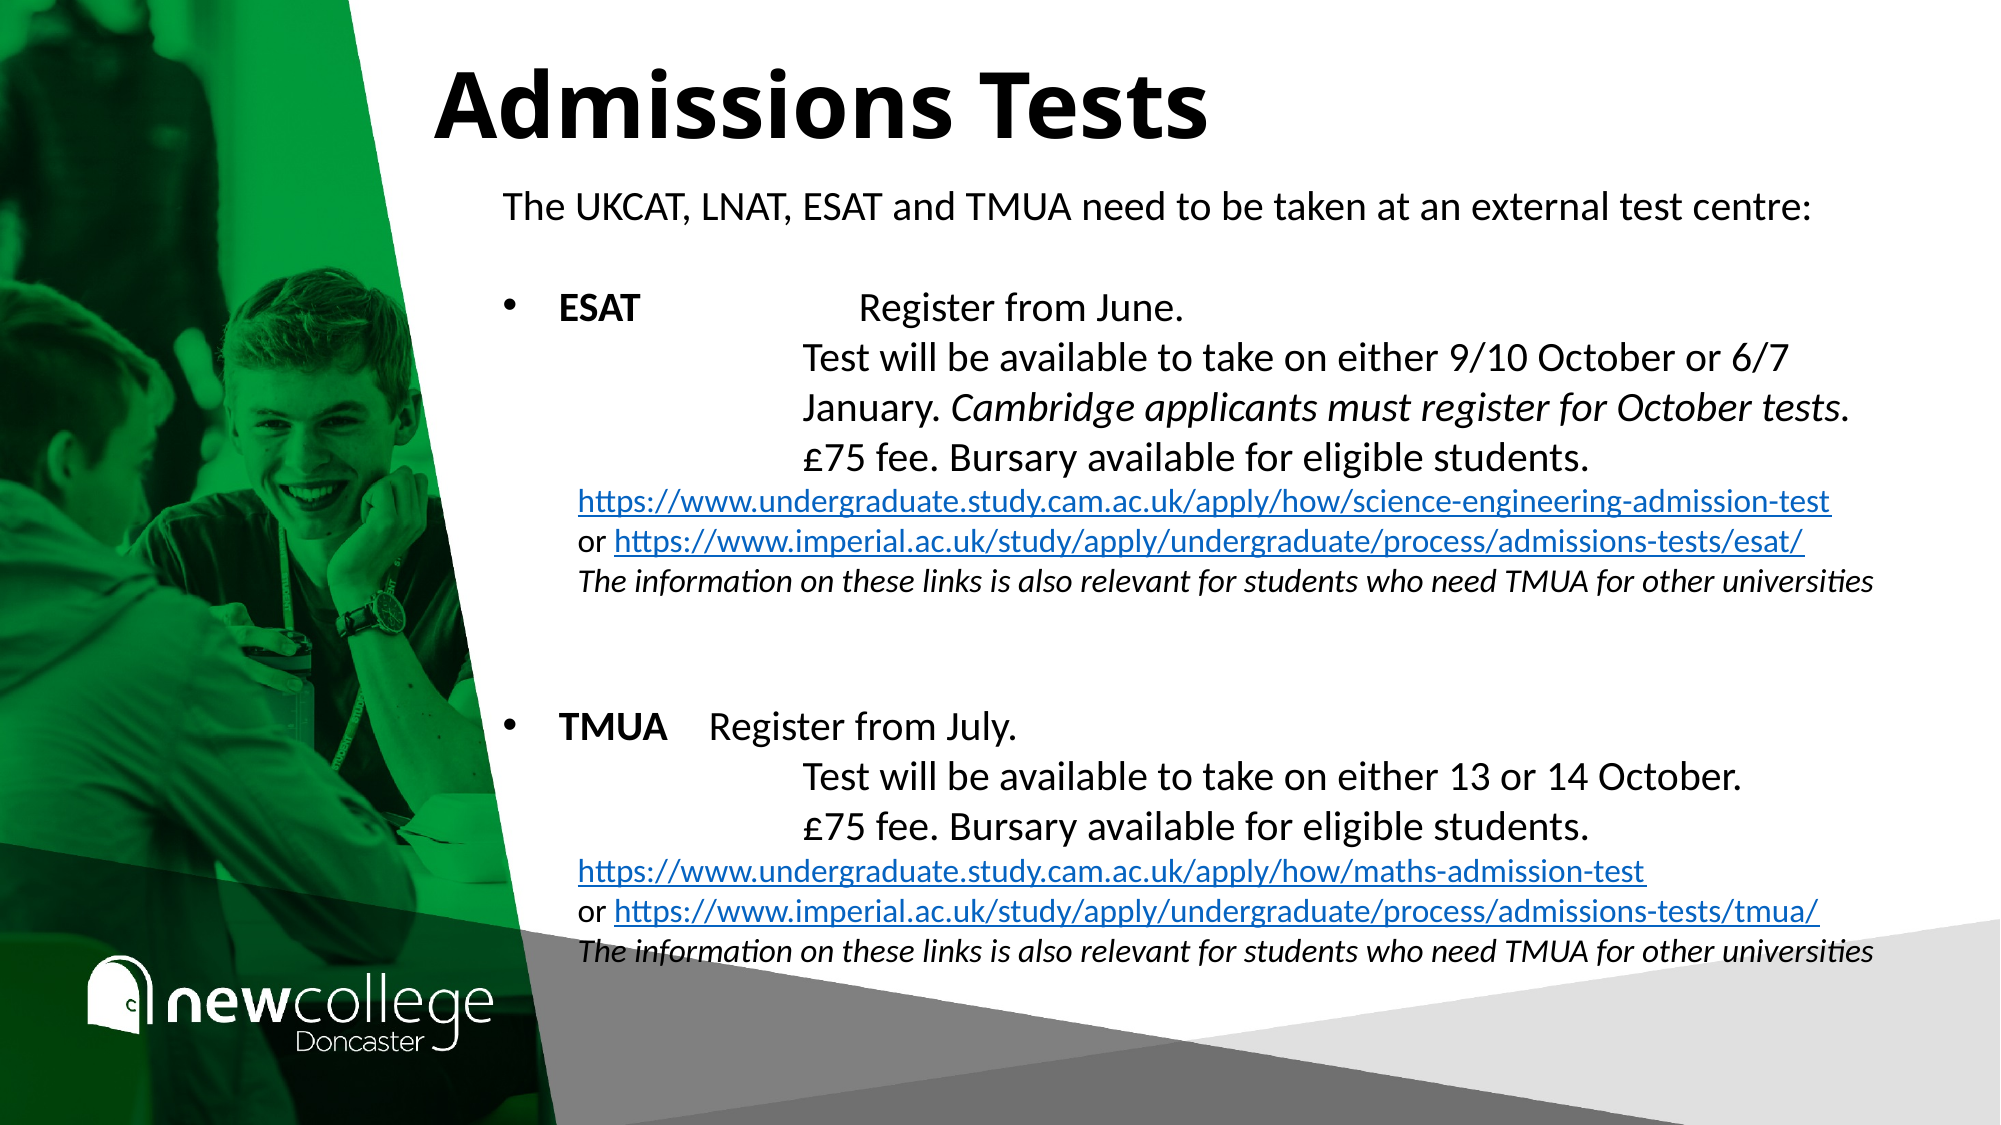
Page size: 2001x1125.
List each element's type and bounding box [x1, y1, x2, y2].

list [0, 0, 2000, 1125]
